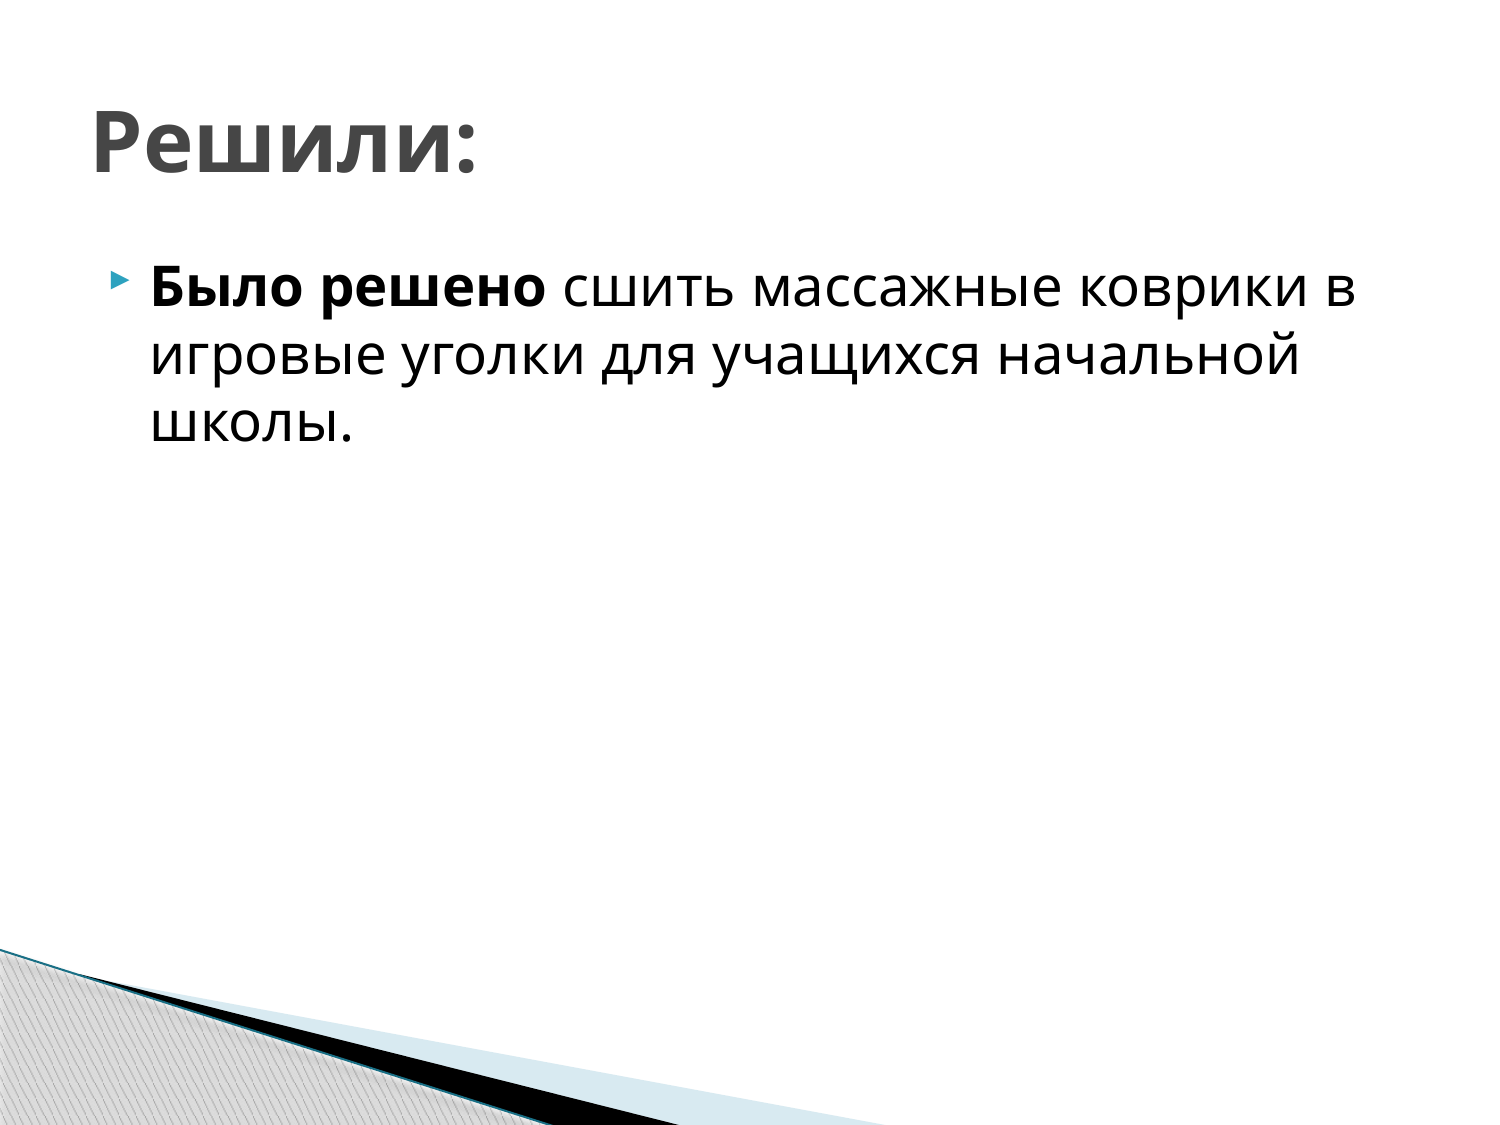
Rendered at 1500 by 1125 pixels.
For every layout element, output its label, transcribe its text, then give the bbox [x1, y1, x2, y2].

list Было решено сшить массажные коврики в игровые уголки для учащихся начальной школы. [75, 243, 1425, 986]
title Решили: [75, 45, 1425, 233]
